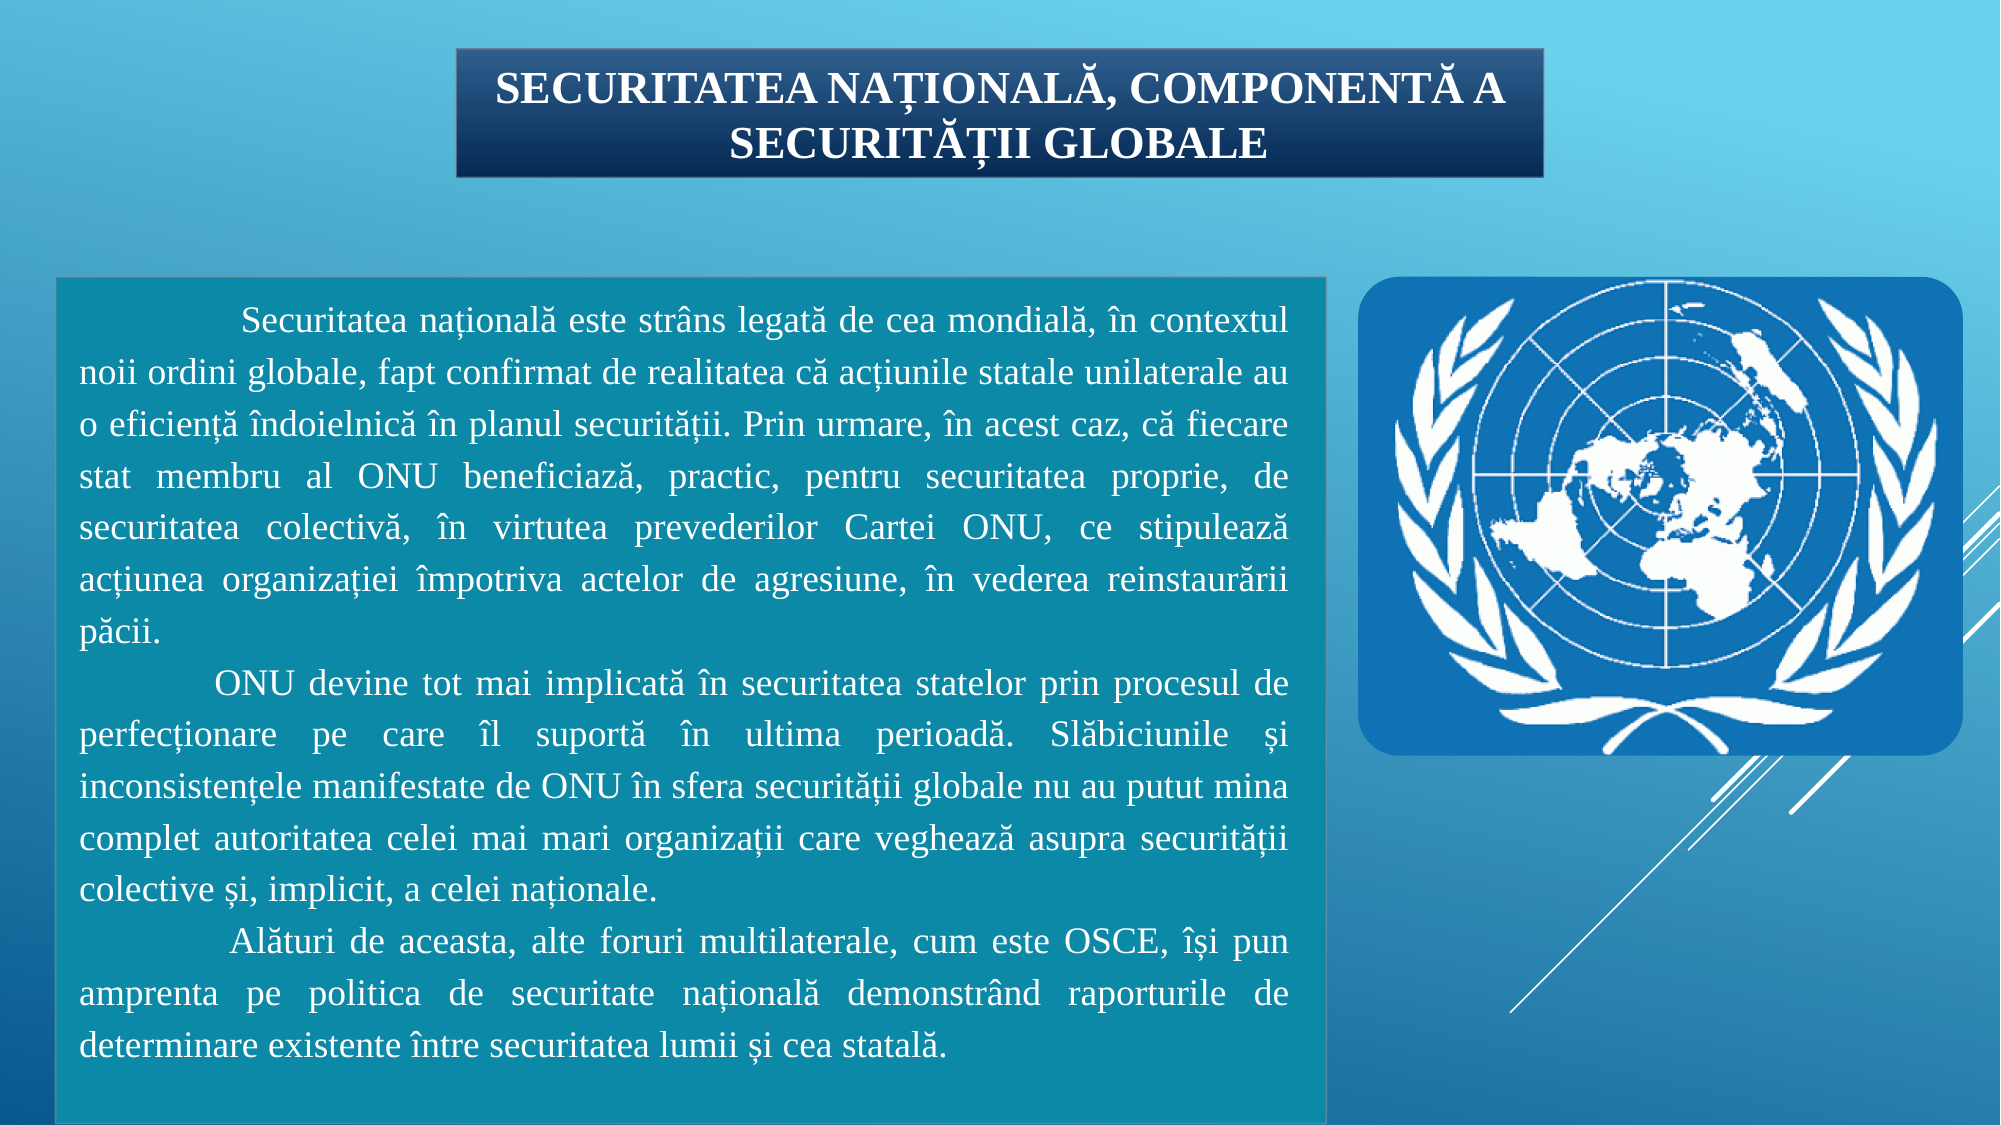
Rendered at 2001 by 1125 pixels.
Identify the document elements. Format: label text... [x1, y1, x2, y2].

picture [1357, 276, 1964, 756]
title Securitatea națională, componentă a securității globale [455, 48, 1545, 178]
text_box Securitatea națională este strâns legată de cea mondială, în contextul noii ordini globale, fapt confirmat de realitatea că acțiunile statale unilaterale au o eficiență îndoielnică în planul securității. Prin urmare, în acest caz, că fiecare stat membru al ONU beneficiază, practic, pentru securitatea proprie, de securitatea colectivă, în virtutea prevederilor Cartei ONU, ce stipulează acțiunea organizației împotriva actelor de agresiune, în vederea reinstaurării păcii. ONU devine tot mai implicată în securitatea statelor prin procesul de perfecționare pe care îl suportă în ultima perioadă. Slăbiciunile și inconsistențele manifestate de ONU în sfera securității globale nu au putut mina complet autoritatea celei mai mari organizații care veghează asupra securității colective și, implicit, a celei naționale. Alături de aceasta, alte foruri multilaterale, cum este OSCE, își pun amprenta pe politica de securitate națională demonstrând raporturile de determinare existente între securitatea lumii și cea statală. [55, 276, 1327, 1124]
